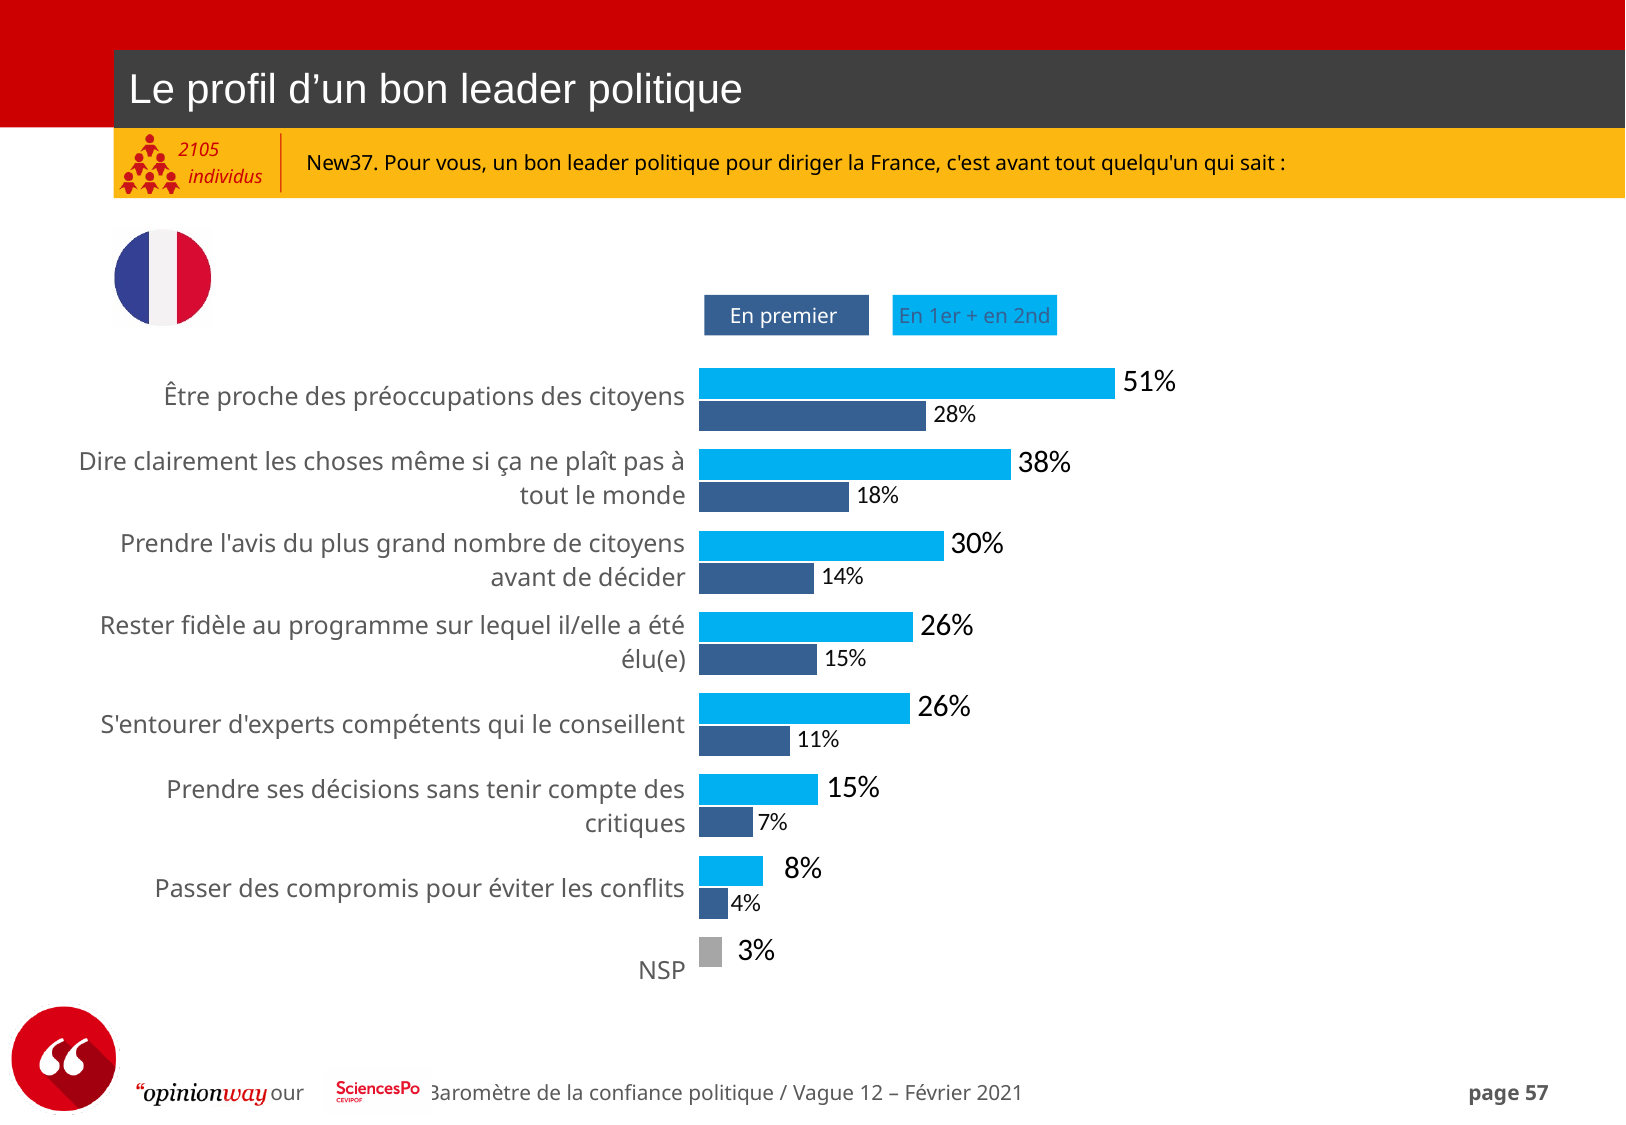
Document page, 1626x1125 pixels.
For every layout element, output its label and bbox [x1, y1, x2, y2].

table_header [59, 354, 638, 436]
picture [111, 227, 213, 328]
table_header [114, 50, 1625, 128]
picture [7, 1002, 271, 1115]
chart [638, 274, 1444, 1028]
picture [324, 1068, 432, 1115]
table_cell [59, 436, 638, 1010]
text_box [291, 128, 1602, 197]
picture [119, 134, 180, 194]
